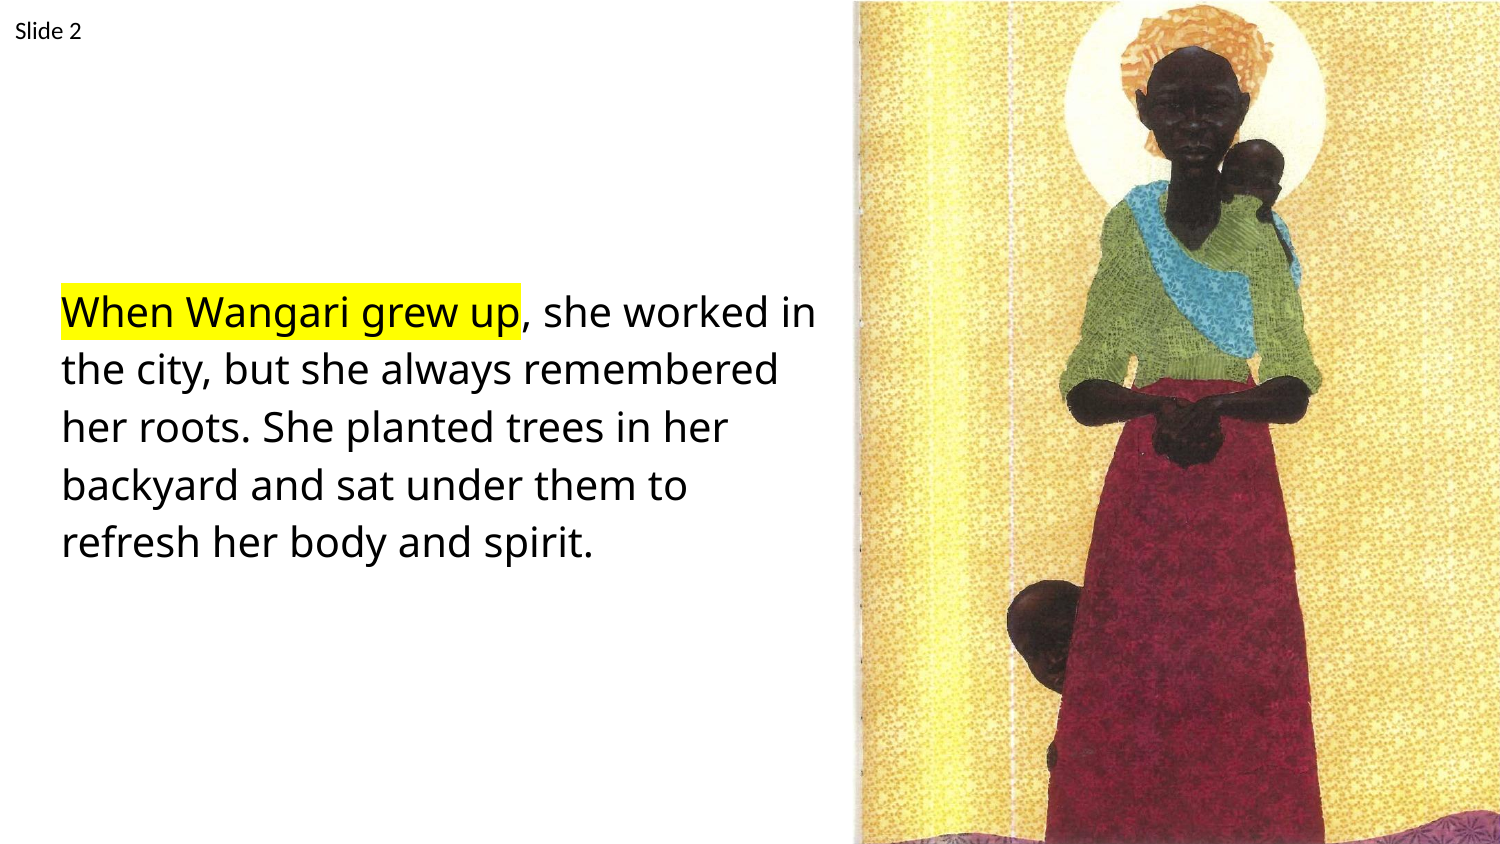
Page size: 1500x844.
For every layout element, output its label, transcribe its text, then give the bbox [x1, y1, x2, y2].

picture [851, 0, 1500, 844]
text_box When Wangari grew up, she worked in the city, but she always remembered her roots. She planted trees in her backyard and sat under them to refresh her body and spirit. [46, 263, 846, 581]
text_box Slide 2 [0, 0, 114, 66]
